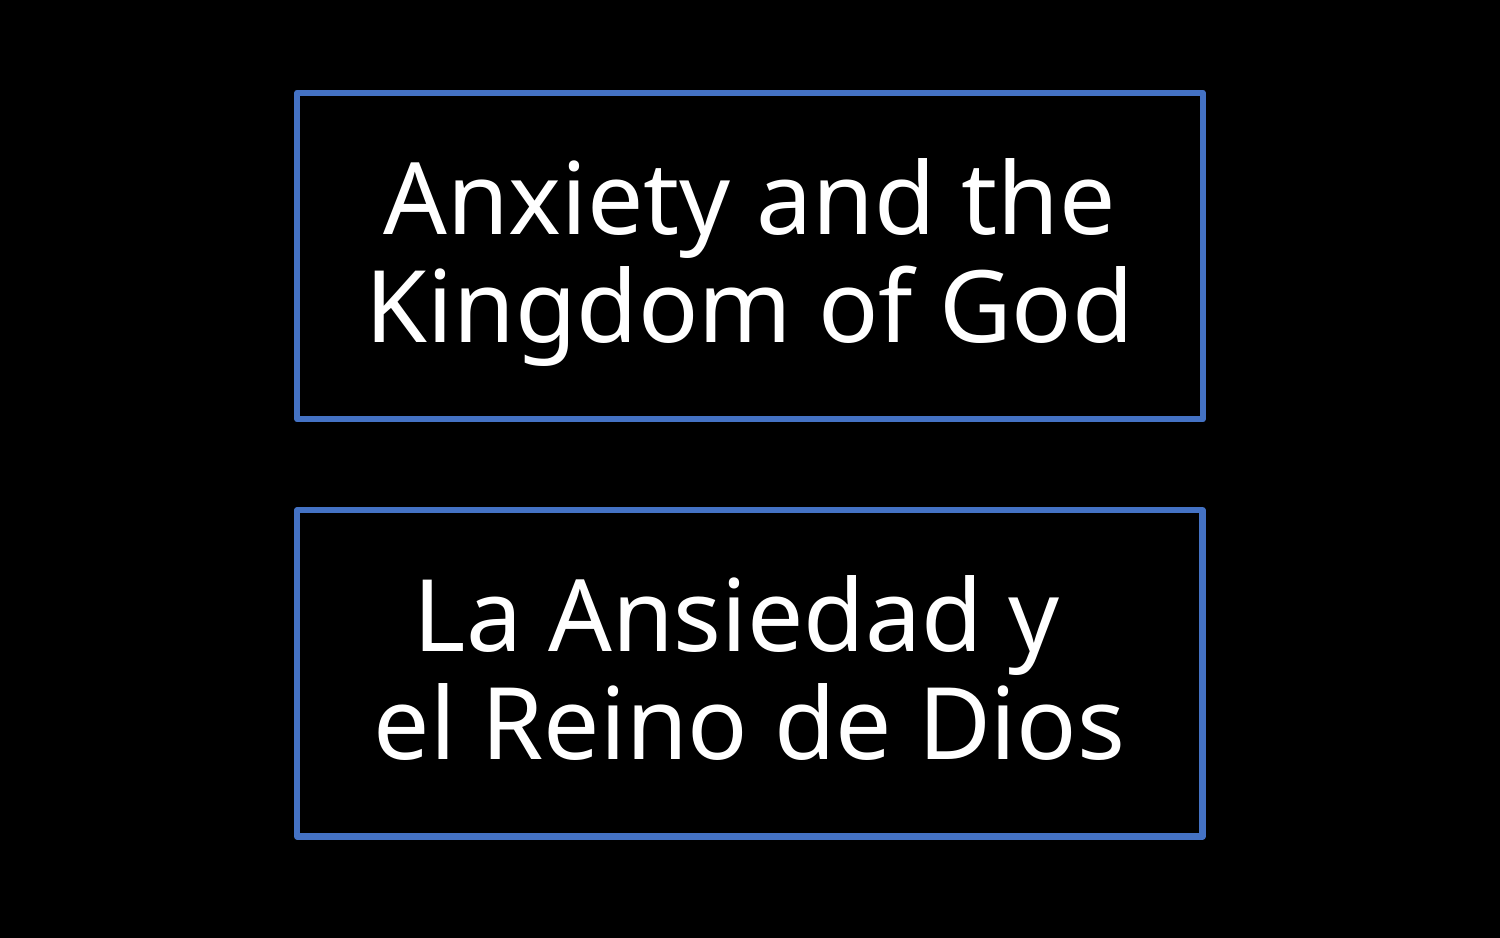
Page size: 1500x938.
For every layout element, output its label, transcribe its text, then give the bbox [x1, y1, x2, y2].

title Anxiety and the Kingdom of God [297, 92, 1203, 420]
text_box La Ansiedad y el Reino de Dios [297, 510, 1203, 837]
